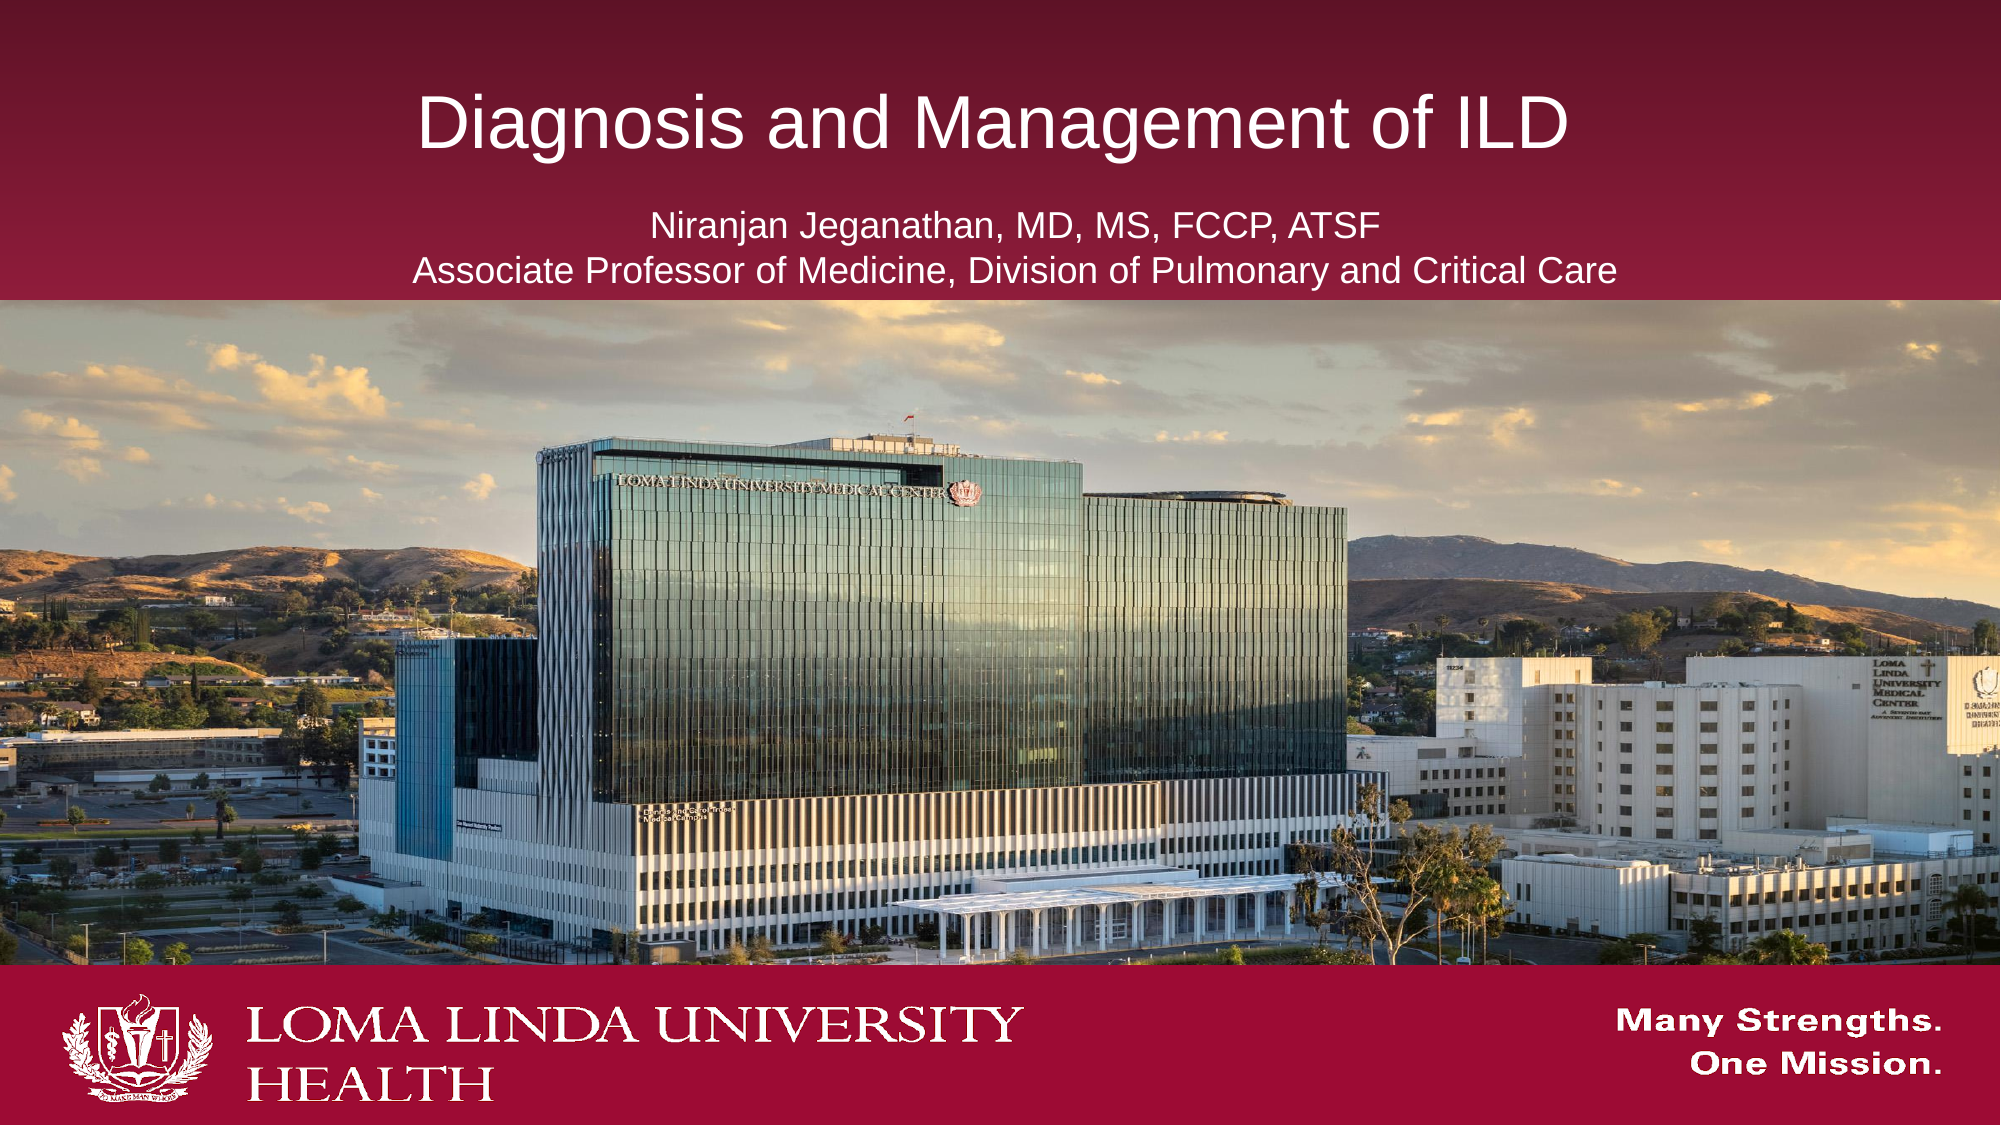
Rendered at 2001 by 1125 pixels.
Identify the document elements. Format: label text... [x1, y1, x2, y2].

title Diagnosis and Management of ILD [72, 0, 1915, 171]
text_box Niranjan Jeganathan, MD, MS, FCCP, ATSF Associate Professor of Medicine, Division of Pulmonary and Critical Care [148, 193, 1883, 299]
picture [0, 300, 2000, 1125]
